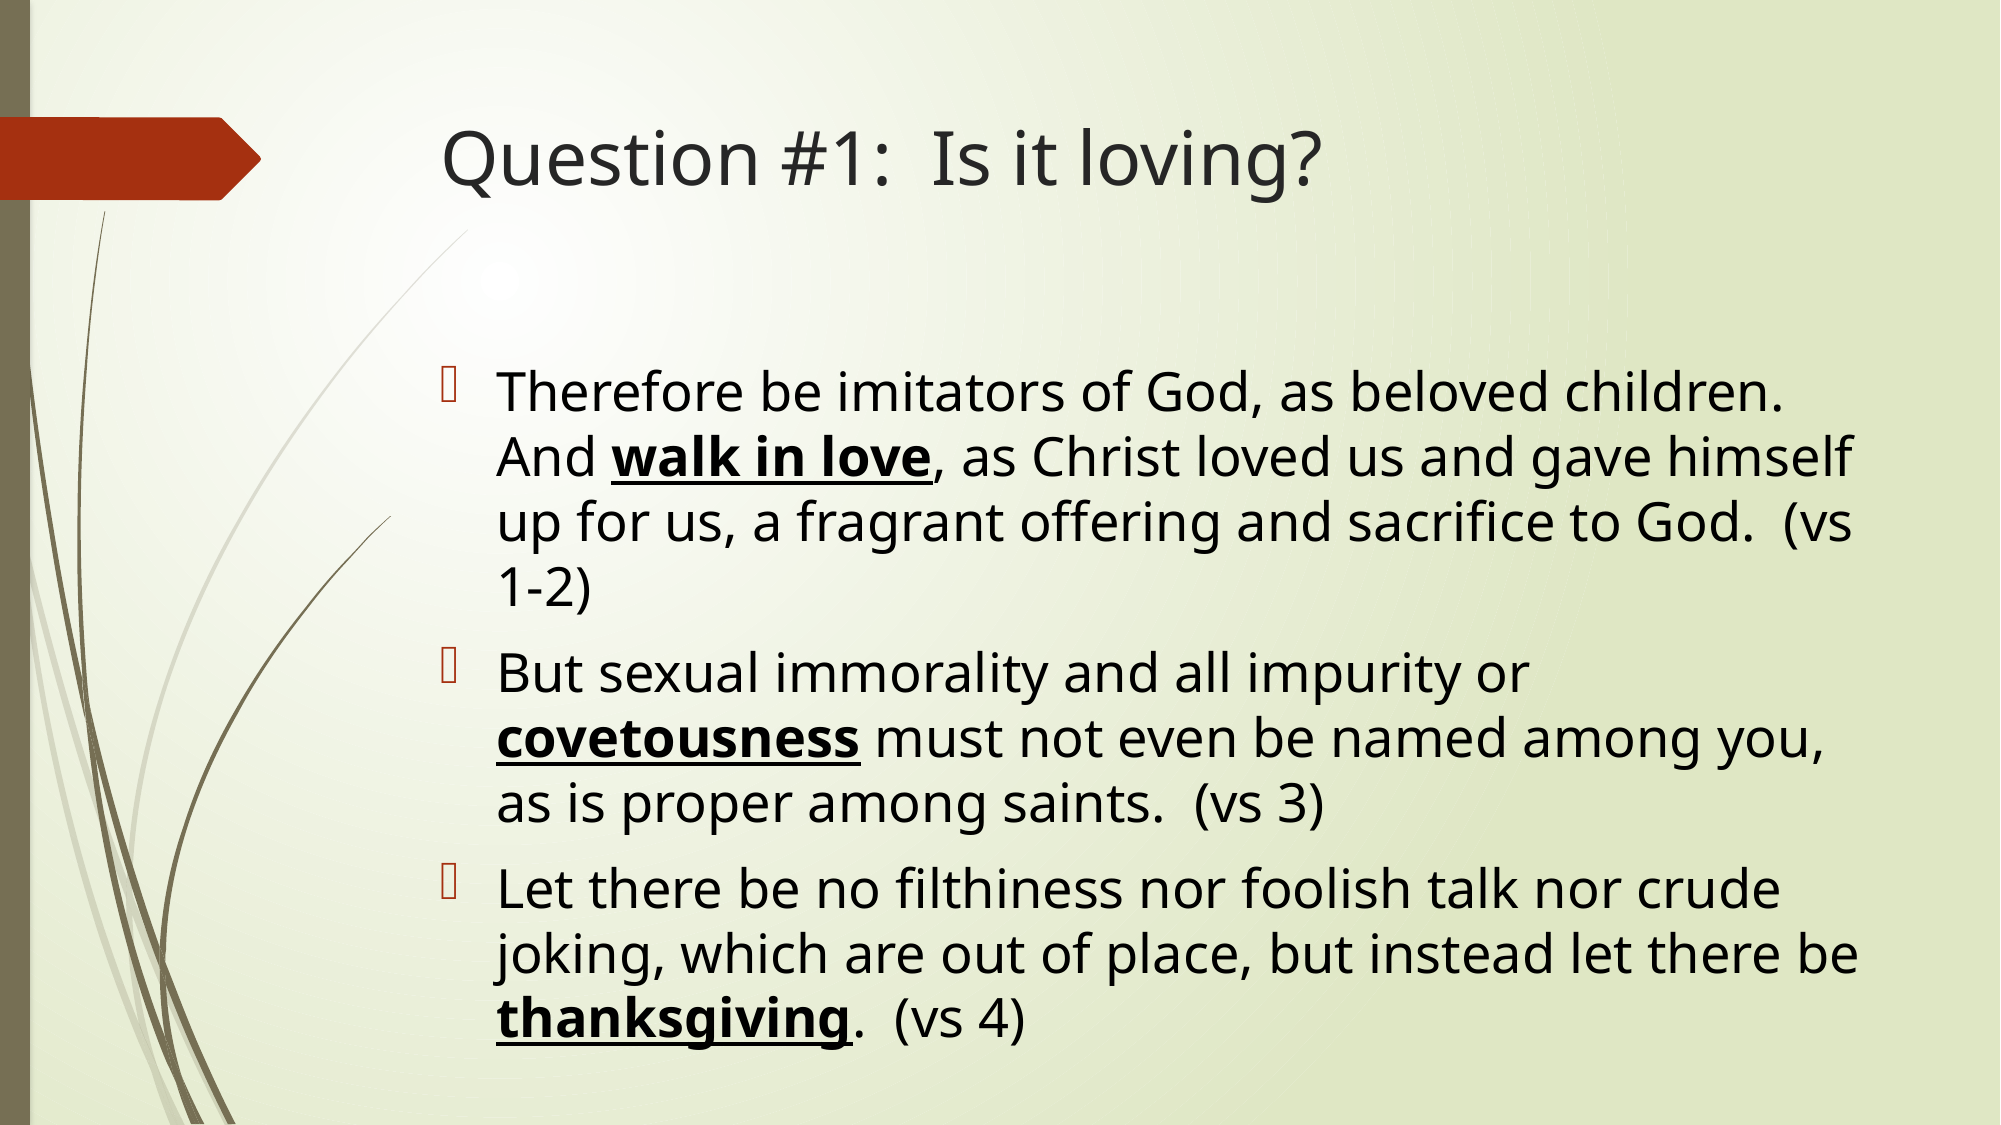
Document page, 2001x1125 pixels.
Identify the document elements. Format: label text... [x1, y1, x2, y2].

title Question #1: Is it loving? [425, 102, 1888, 313]
list Therefore be imitators of God, as beloved children. And walk in love, as Christ loved us and gave himself up for us, a fragrant offering and sacrifice to God. (vs 1-2) But sexual immorality and all impurity or covetousness must not even be named among you, as is proper among saints. (vs 3) Let there be no filthiness nor foolish talk nor crude joking, which are out of place, but instead let there be thanksgiving. (vs 4) [424, 350, 1888, 1050]
